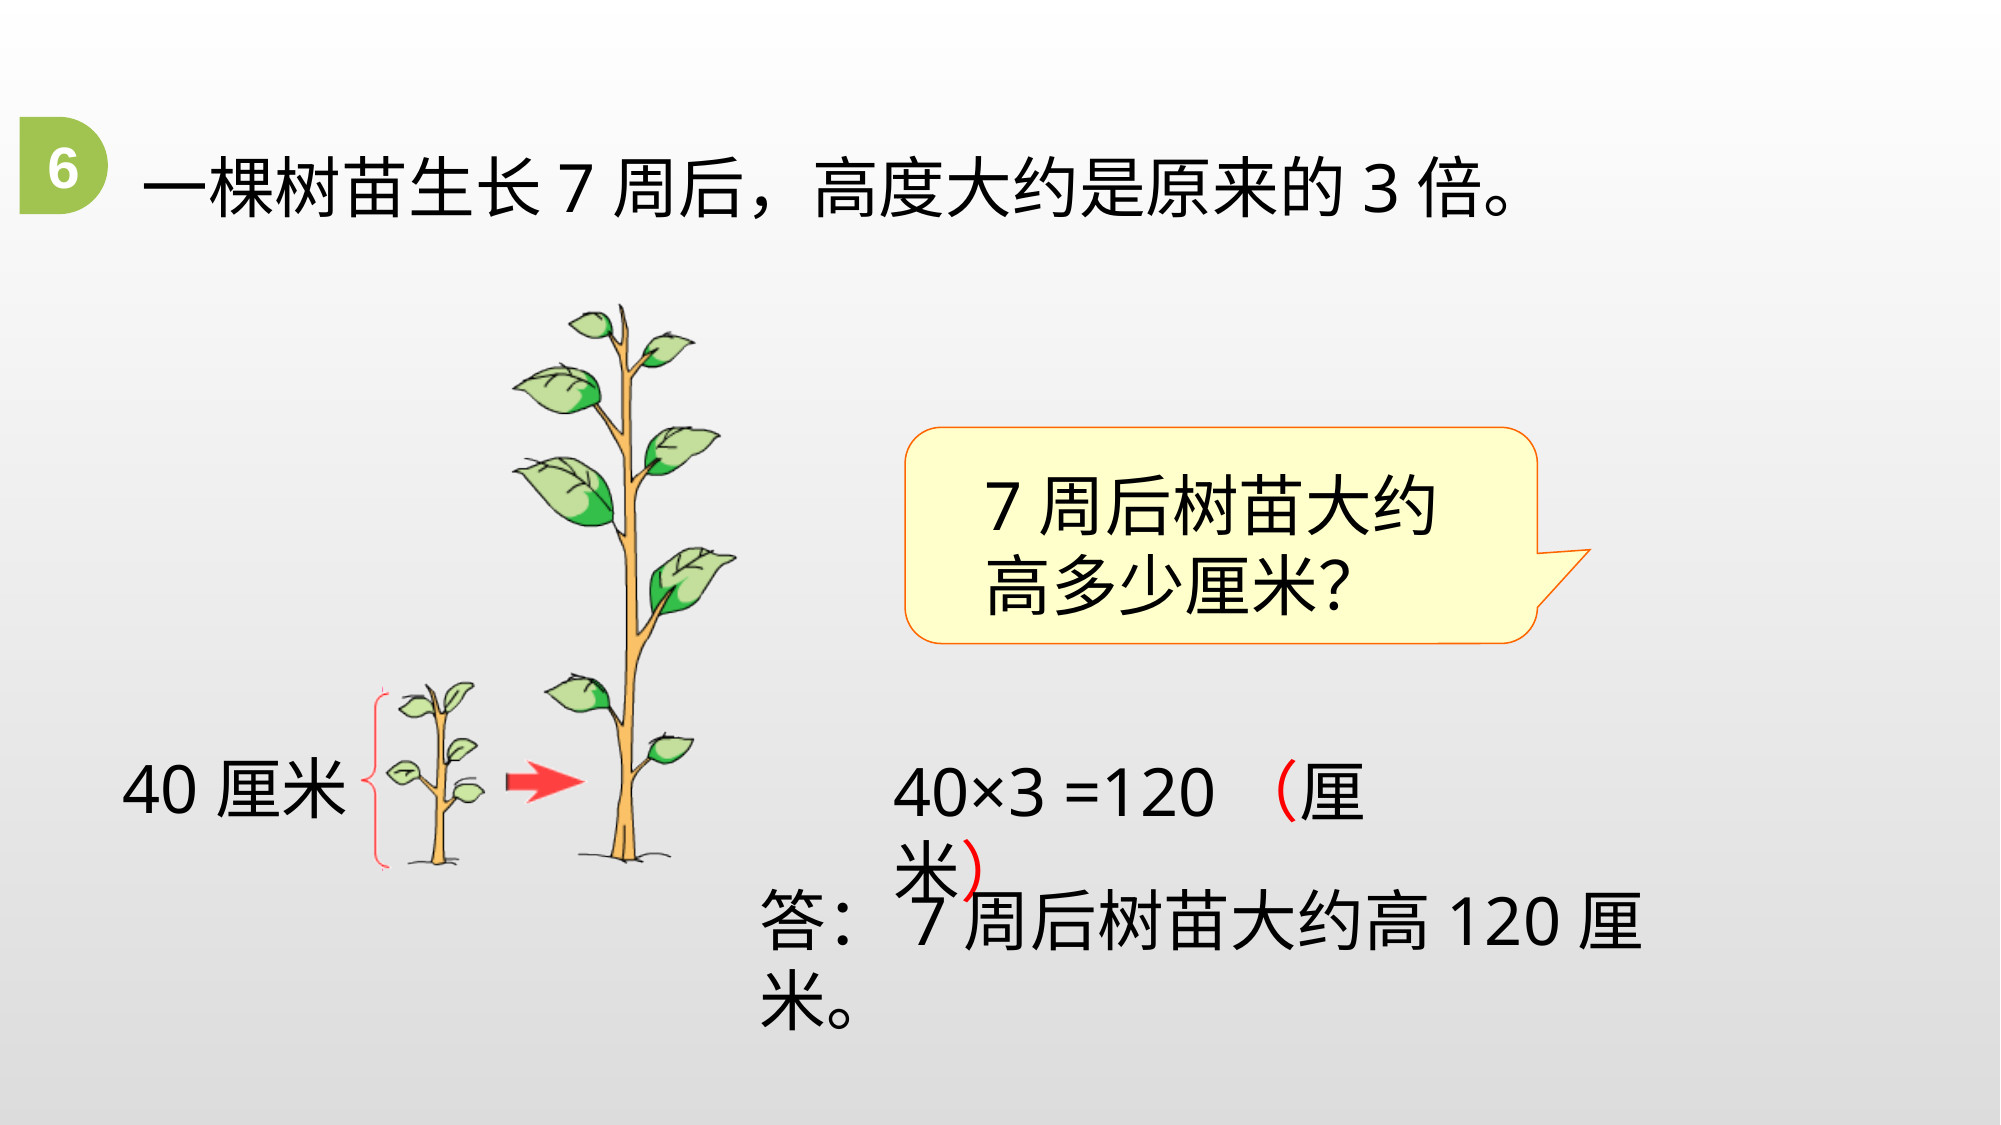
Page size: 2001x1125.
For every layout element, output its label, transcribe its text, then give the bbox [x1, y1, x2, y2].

text_box 7周后树苗大约高多少厘米？ [969, 456, 1479, 632]
text_box 一棵树苗生长7周后，高度大约是原来的3倍。 [126, 123, 1744, 233]
text_box 答：7周后树苗大约高120厘米。 [745, 871, 1711, 1046]
text_box 40厘米 [107, 739, 342, 835]
text_box [905, 427, 1590, 644]
text_box 6 [18, 115, 109, 216]
text_box 40×3 =120（厘米） [878, 770, 1499, 871]
picture [342, 296, 740, 886]
